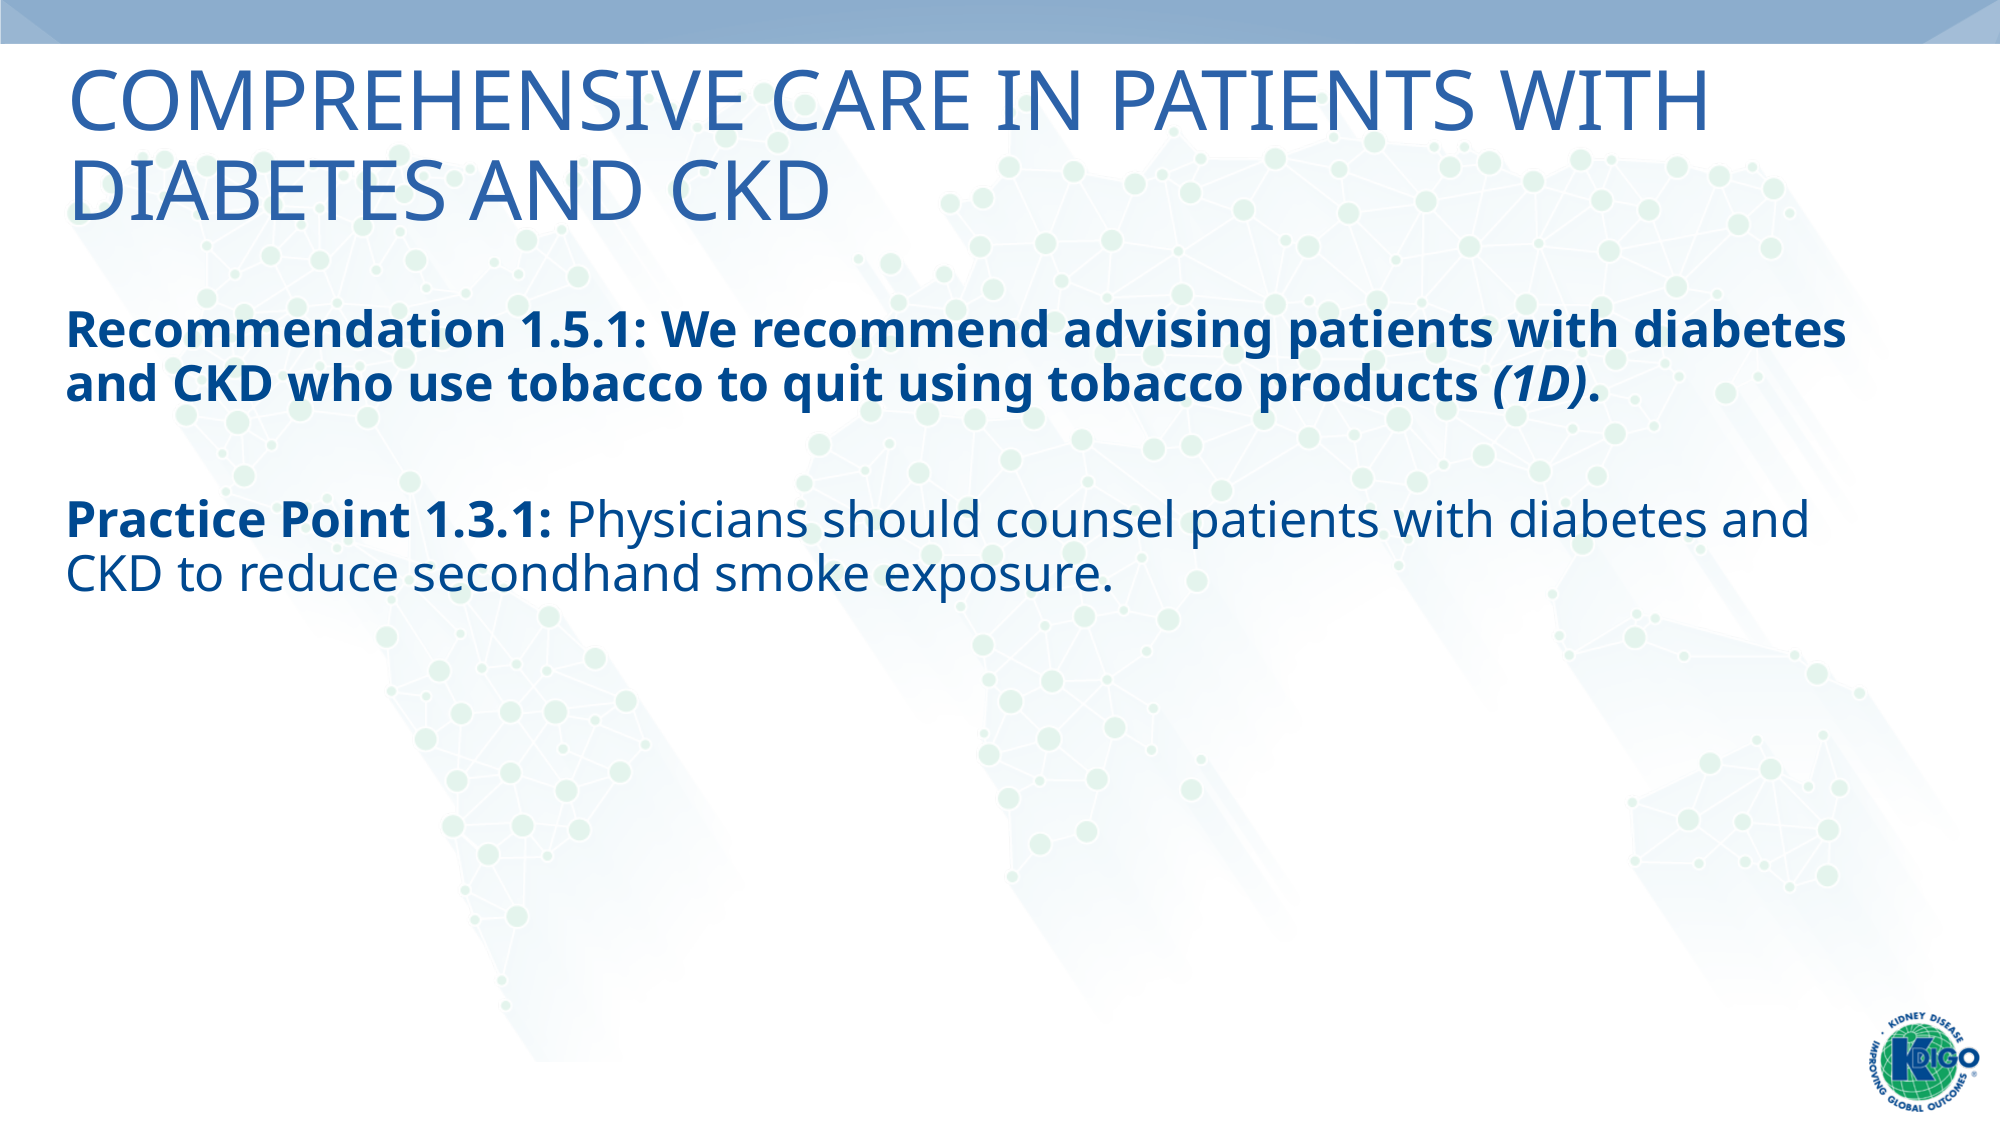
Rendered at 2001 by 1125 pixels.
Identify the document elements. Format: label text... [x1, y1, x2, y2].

picture [0, 0, 2000, 1061]
title Comprehensive Care in Patients with Diabetes and CKD [52, 139, 1948, 246]
subtitle Recommendation 1.5.1: We recommend advising patients with diabetes and CKD who use tobacco to quit using tobacco products (1D). Practice Point 1.3.1: Physicians should counsel patients with diabetes and CKD to reduce secondhand smoke exposure. [50, 297, 1870, 786]
picture [1869, 1012, 1980, 1112]
